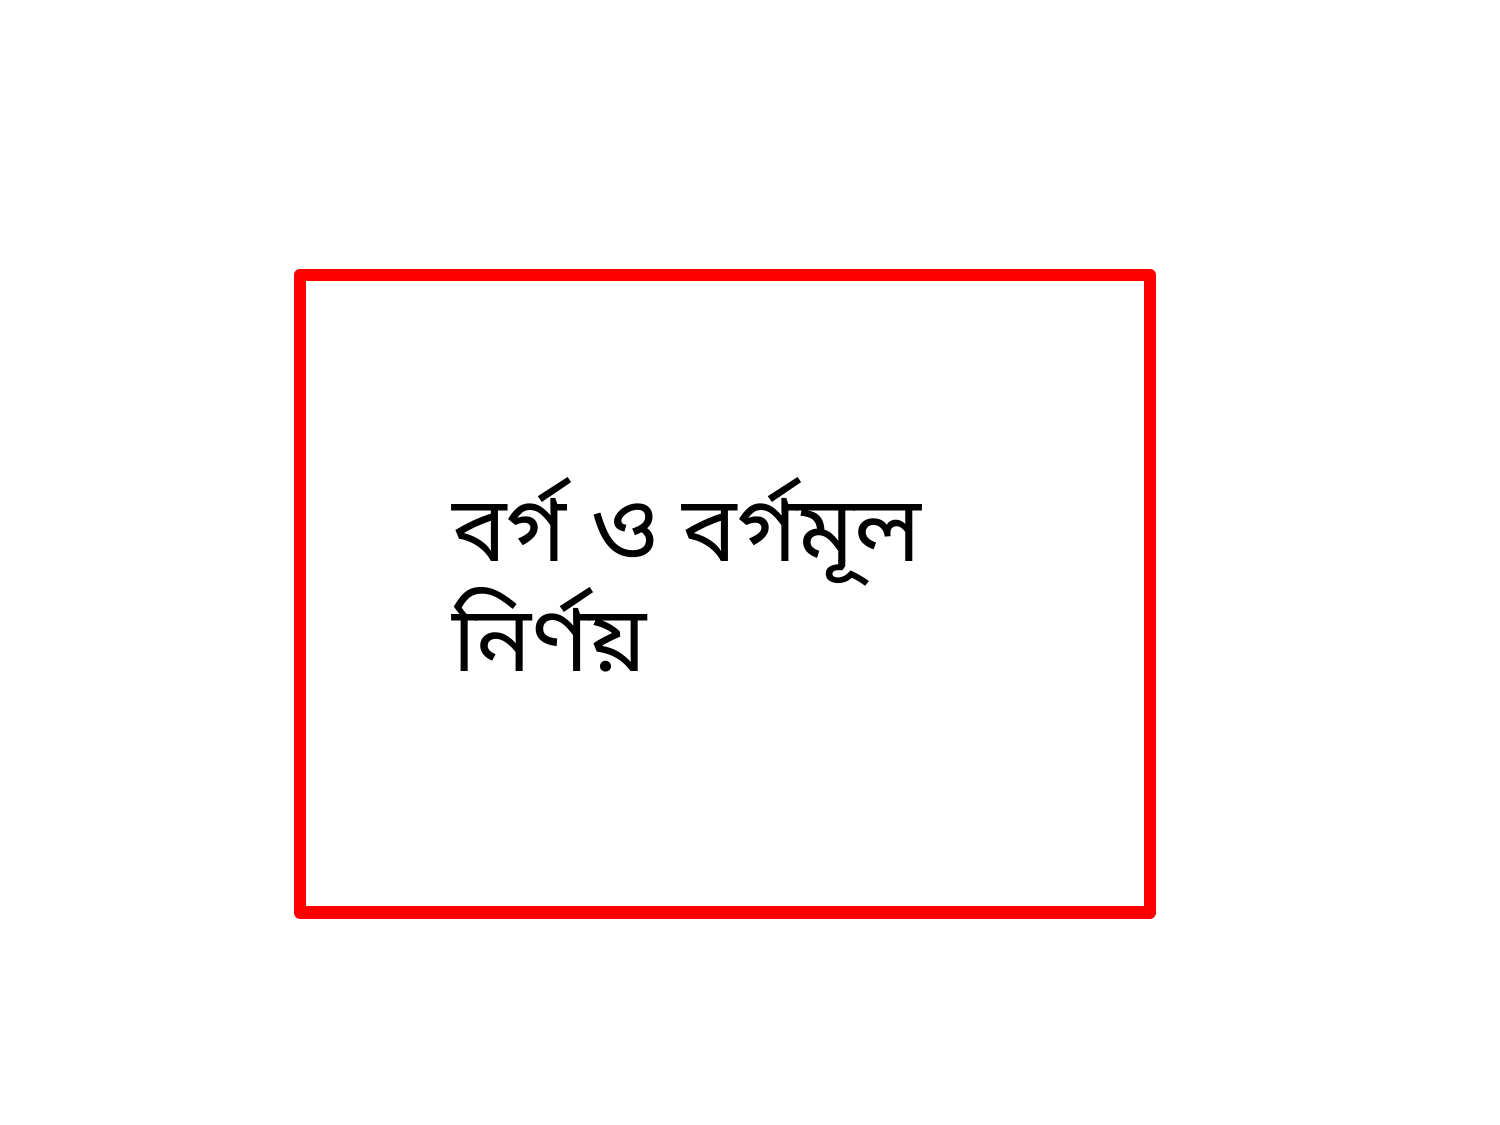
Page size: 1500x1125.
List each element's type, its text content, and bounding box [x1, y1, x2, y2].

text_box বর্গ ও বর্গমূল নির্ণয় [437, 462, 1000, 698]
text_box [298, 273, 1152, 915]
